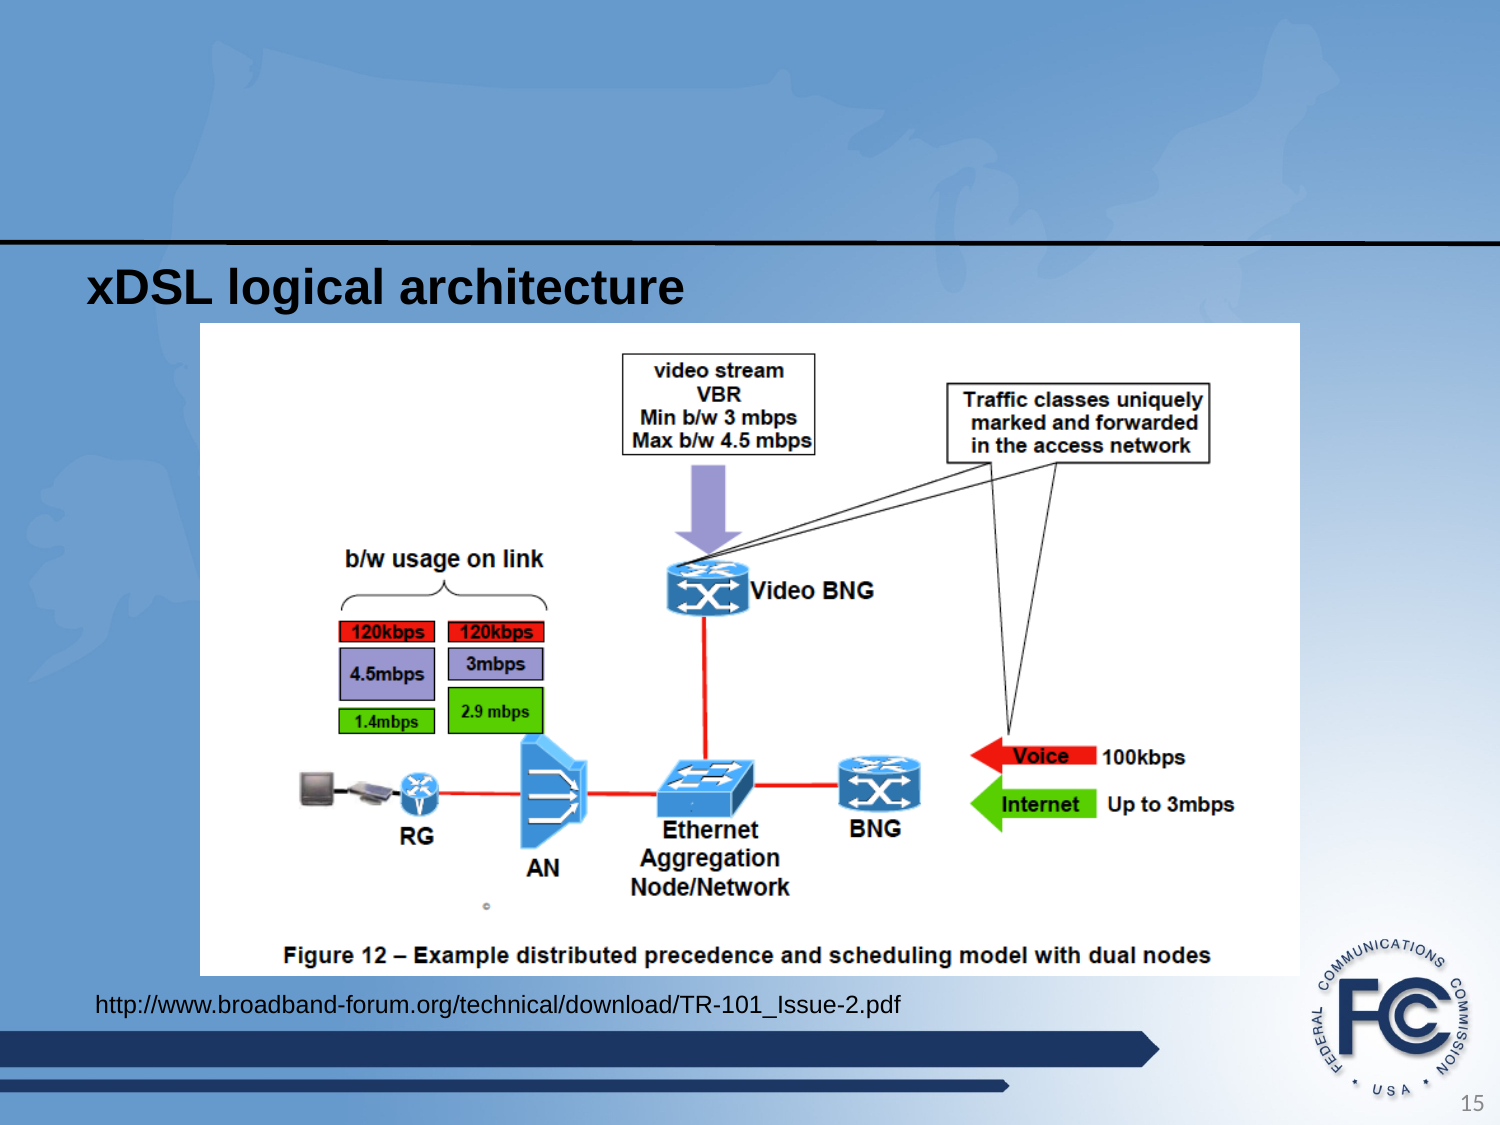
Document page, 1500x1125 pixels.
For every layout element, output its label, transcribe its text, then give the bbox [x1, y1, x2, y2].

text_box http://www.broadband-forum.org/technical/download/TR-101_Issue-2.pdf [80, 985, 918, 1026]
title xDSL logical architecture [71, 190, 1422, 325]
picture [0, 245, 1500, 1125]
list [74, 323, 1426, 976]
slide_number 15 [1149, 1077, 1500, 1125]
picture [0, 0, 1500, 241]
